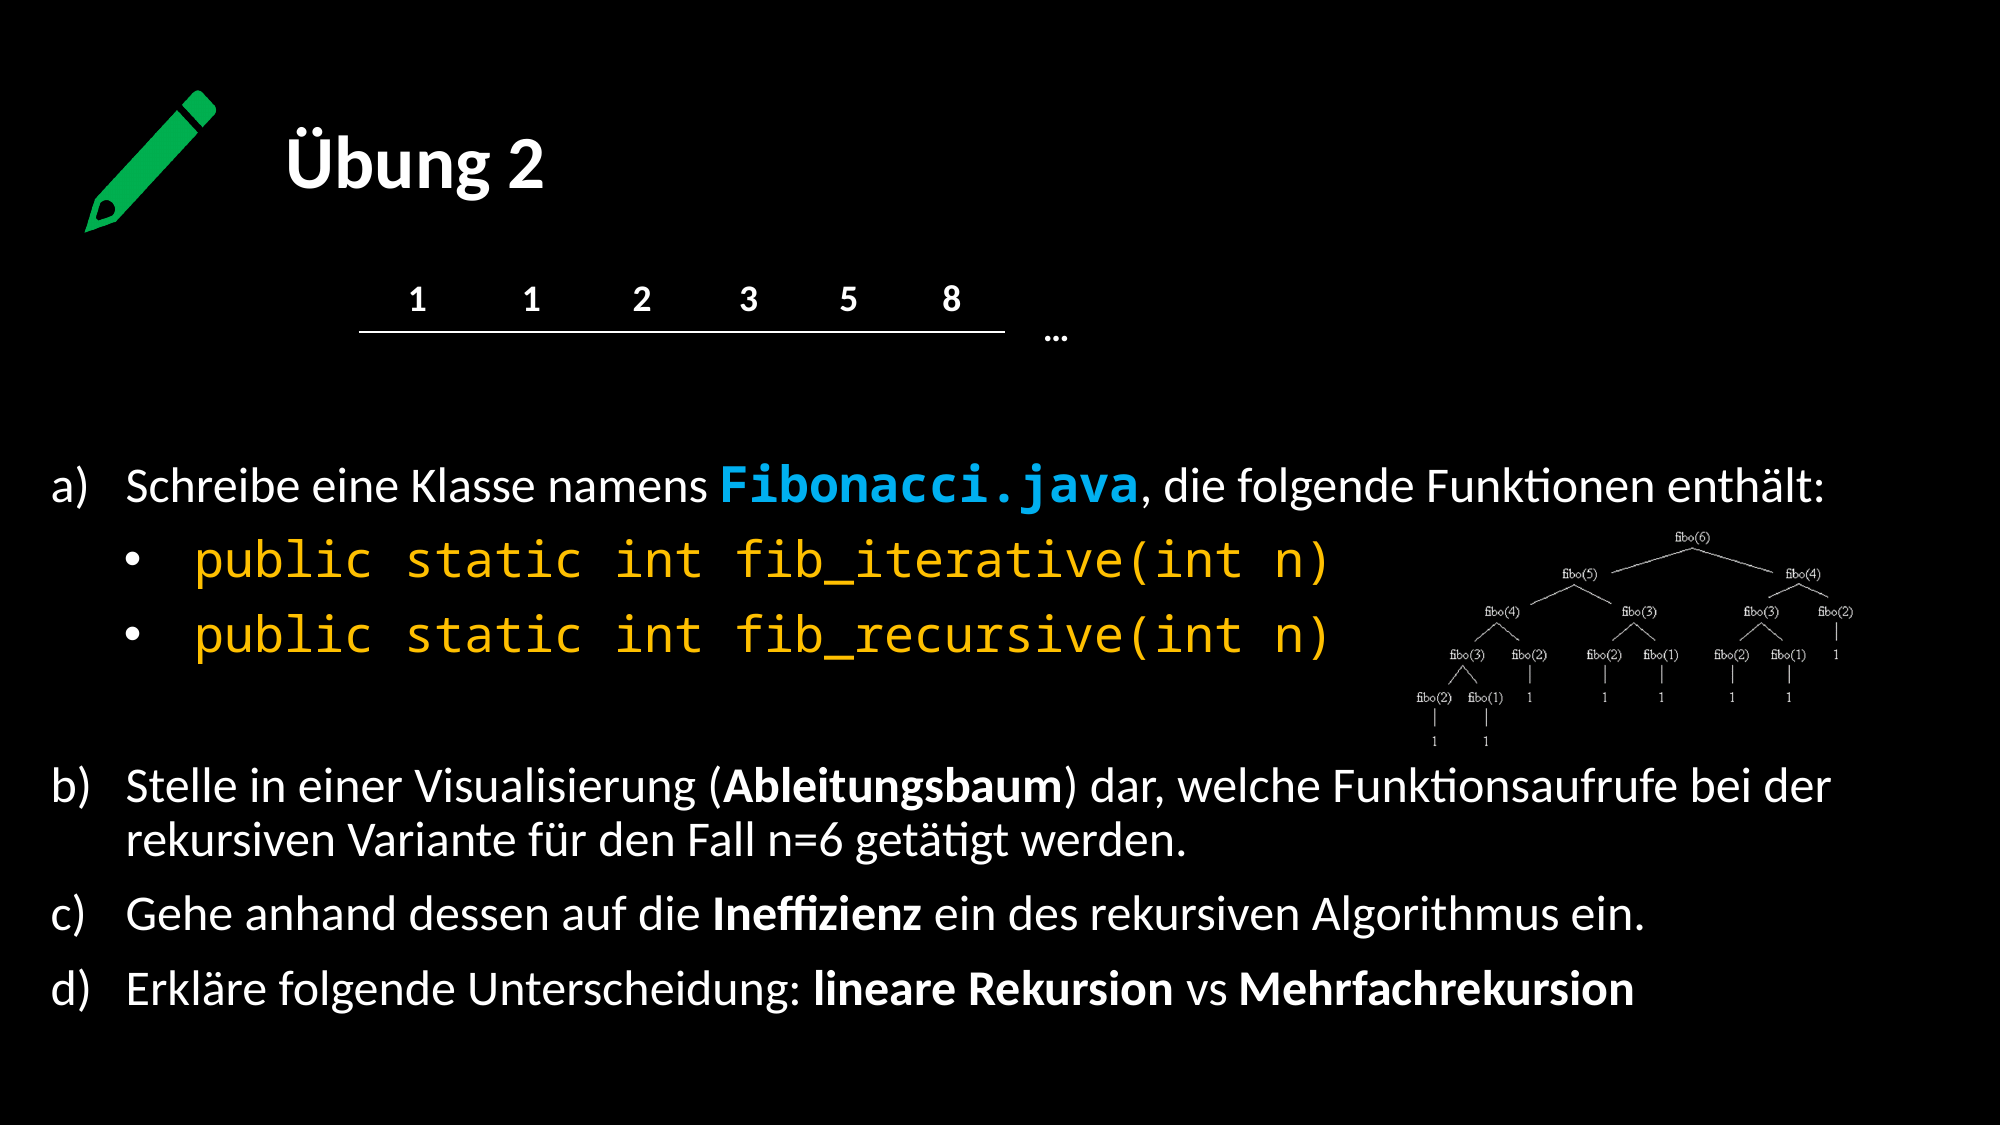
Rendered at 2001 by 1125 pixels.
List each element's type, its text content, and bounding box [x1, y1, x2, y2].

list Schreibe eine Klasse namens Fibonacci.java, die folgende Funktionen enthält: public static int fib_iterative(int n) public static int fib_recursive(int n) Stelle in einer Visualisierung (Ableitungsbaum) dar, welche Funktionsaufrufe bei der rekursiven Variante für den Fall n=6 getätigt werden. Gehe anhand dessen auf die Ineffizienz ein des rekursiven Algorithmus ein. Erkläre folgende Unterscheidung: lineare Rekursion vs Mehrfachrekursion [35, 296, 1965, 1090]
picture [71, 76, 229, 247]
picture [1408, 529, 1874, 749]
list Übung 2 [271, 115, 646, 222]
